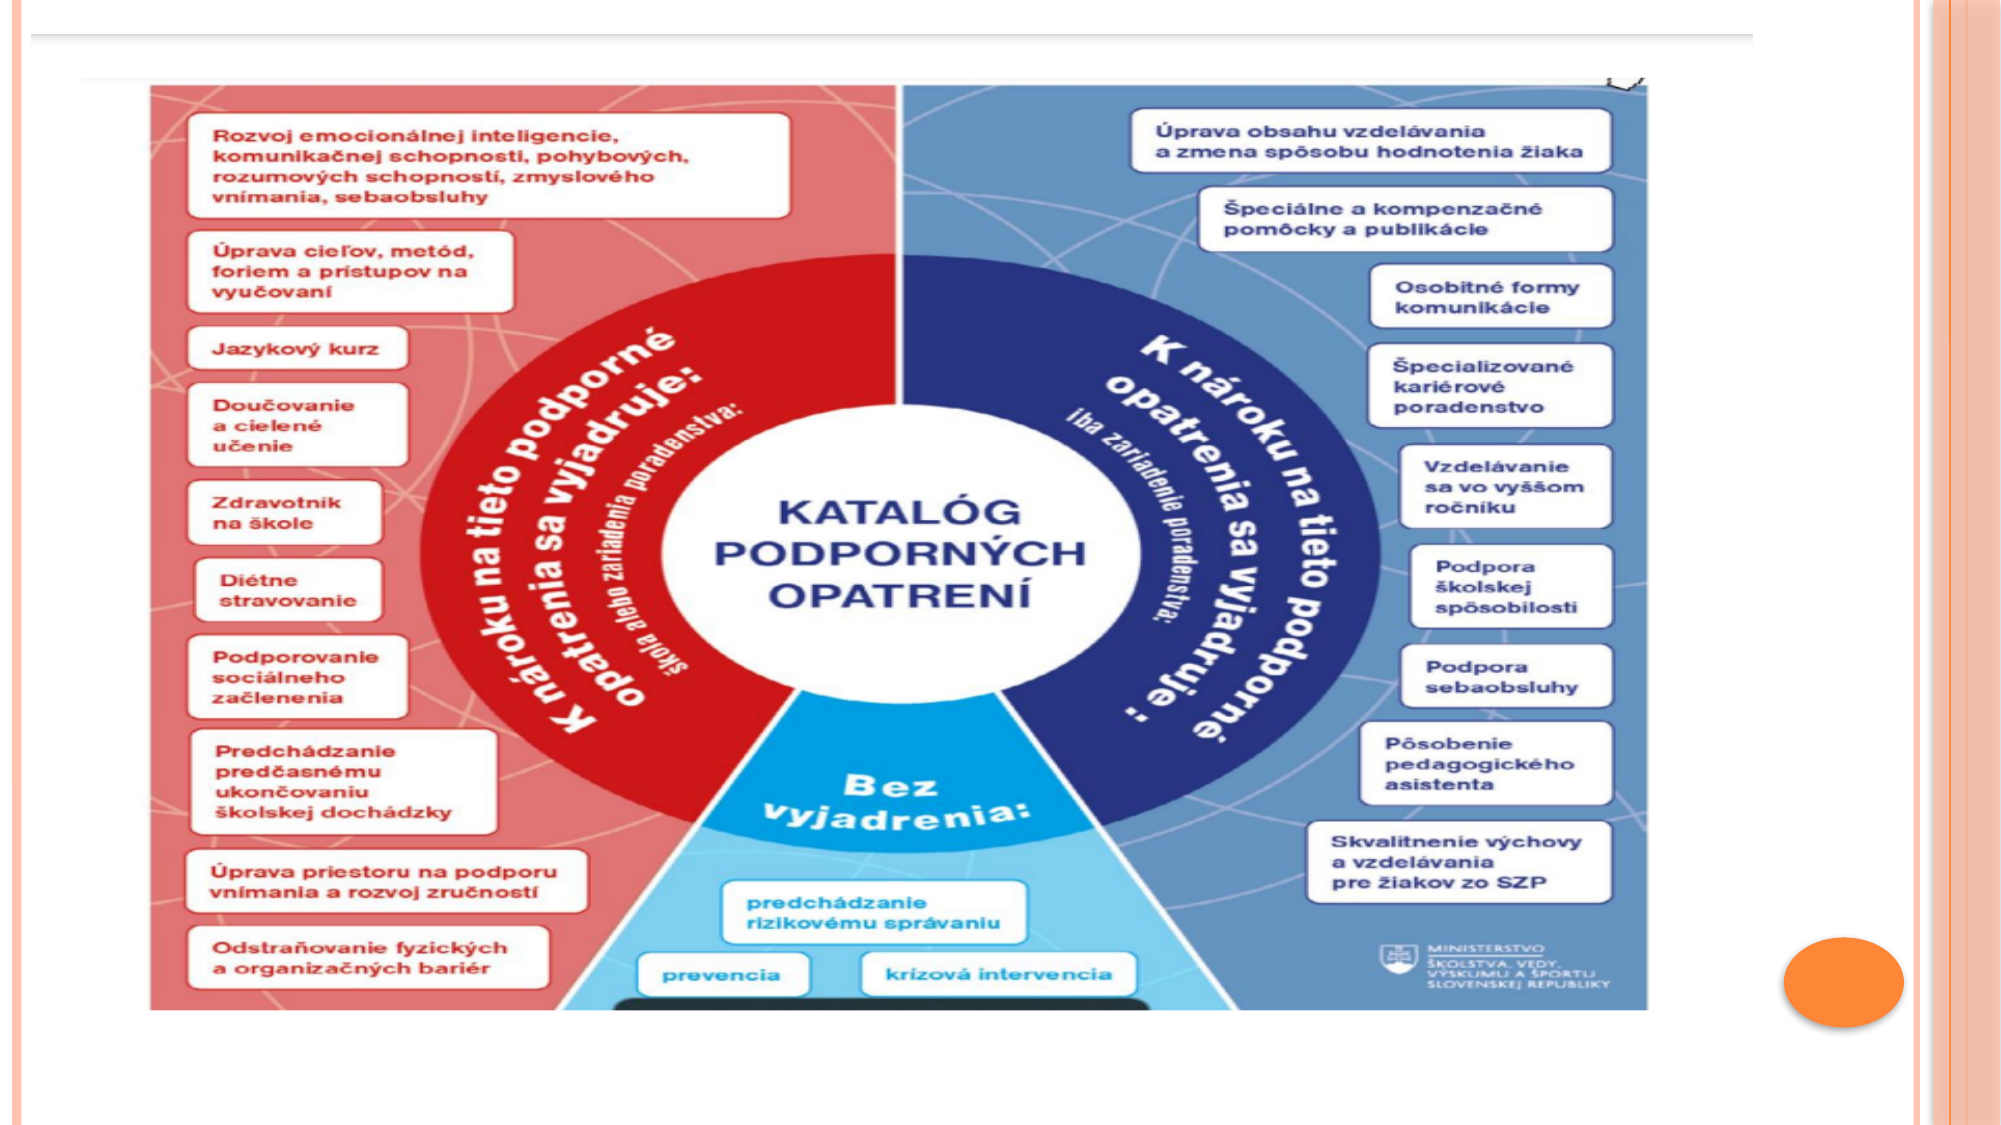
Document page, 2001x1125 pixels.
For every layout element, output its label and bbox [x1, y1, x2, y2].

list [31, 34, 1754, 1101]
